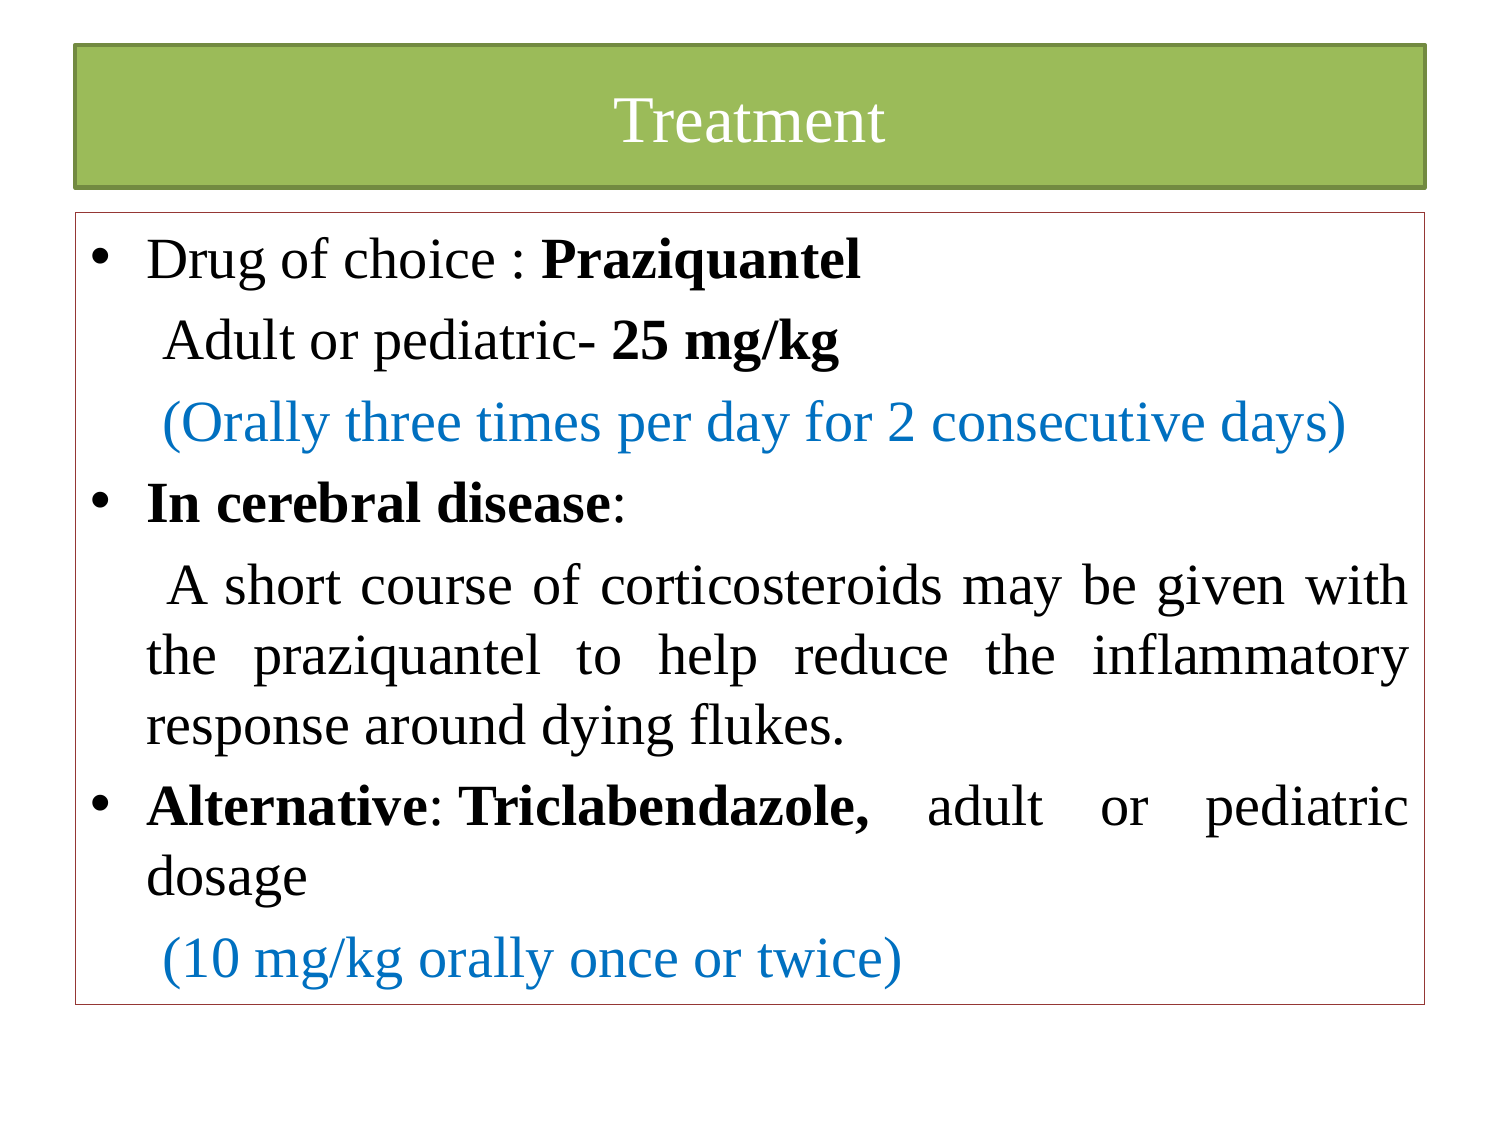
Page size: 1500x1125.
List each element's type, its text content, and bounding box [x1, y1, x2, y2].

title Treatment [73, 43, 1427, 190]
list Drug of choice : Praziquantel Adult or pediatric- 25 mg/kg (Orally three times per day for 2 consecutive days) In cerebral disease: A short course of corticosteroids may be given with the praziquantel to help reduce the inflammatory response around dying flukes. Alternative: Triclabendazole, adult or pediatric dosage (10 mg/kg orally once or twice) [75, 212, 1425, 1005]
